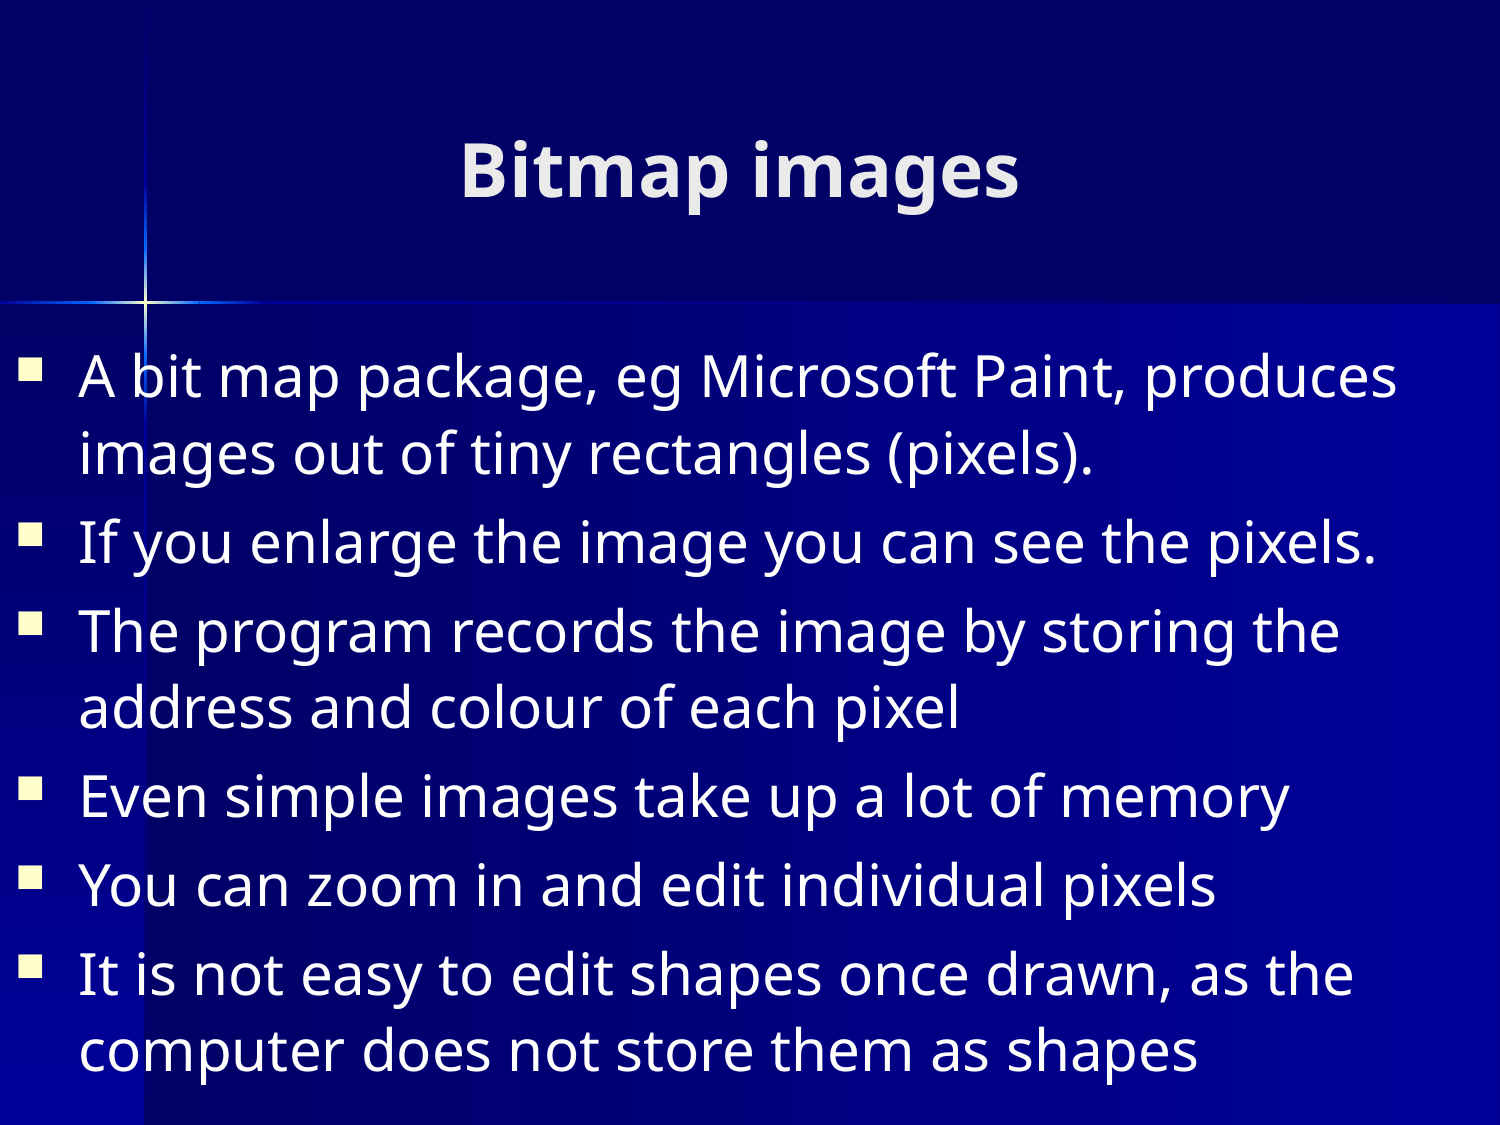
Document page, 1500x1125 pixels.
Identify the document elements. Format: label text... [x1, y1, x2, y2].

title Bitmap images [0, 50, 1500, 285]
list A bit map package, eg Microsoft Paint, produces images out of tiny rectangles (pixels). If you enlarge the image you can see the pixels. The program records the image by storing the address and colour of each pixel Even simple images take up a lot of memory You can zoom in and edit individual pixels It is not easy to edit shapes once drawn, as the computer does not store them as shapes [0, 324, 1500, 1125]
